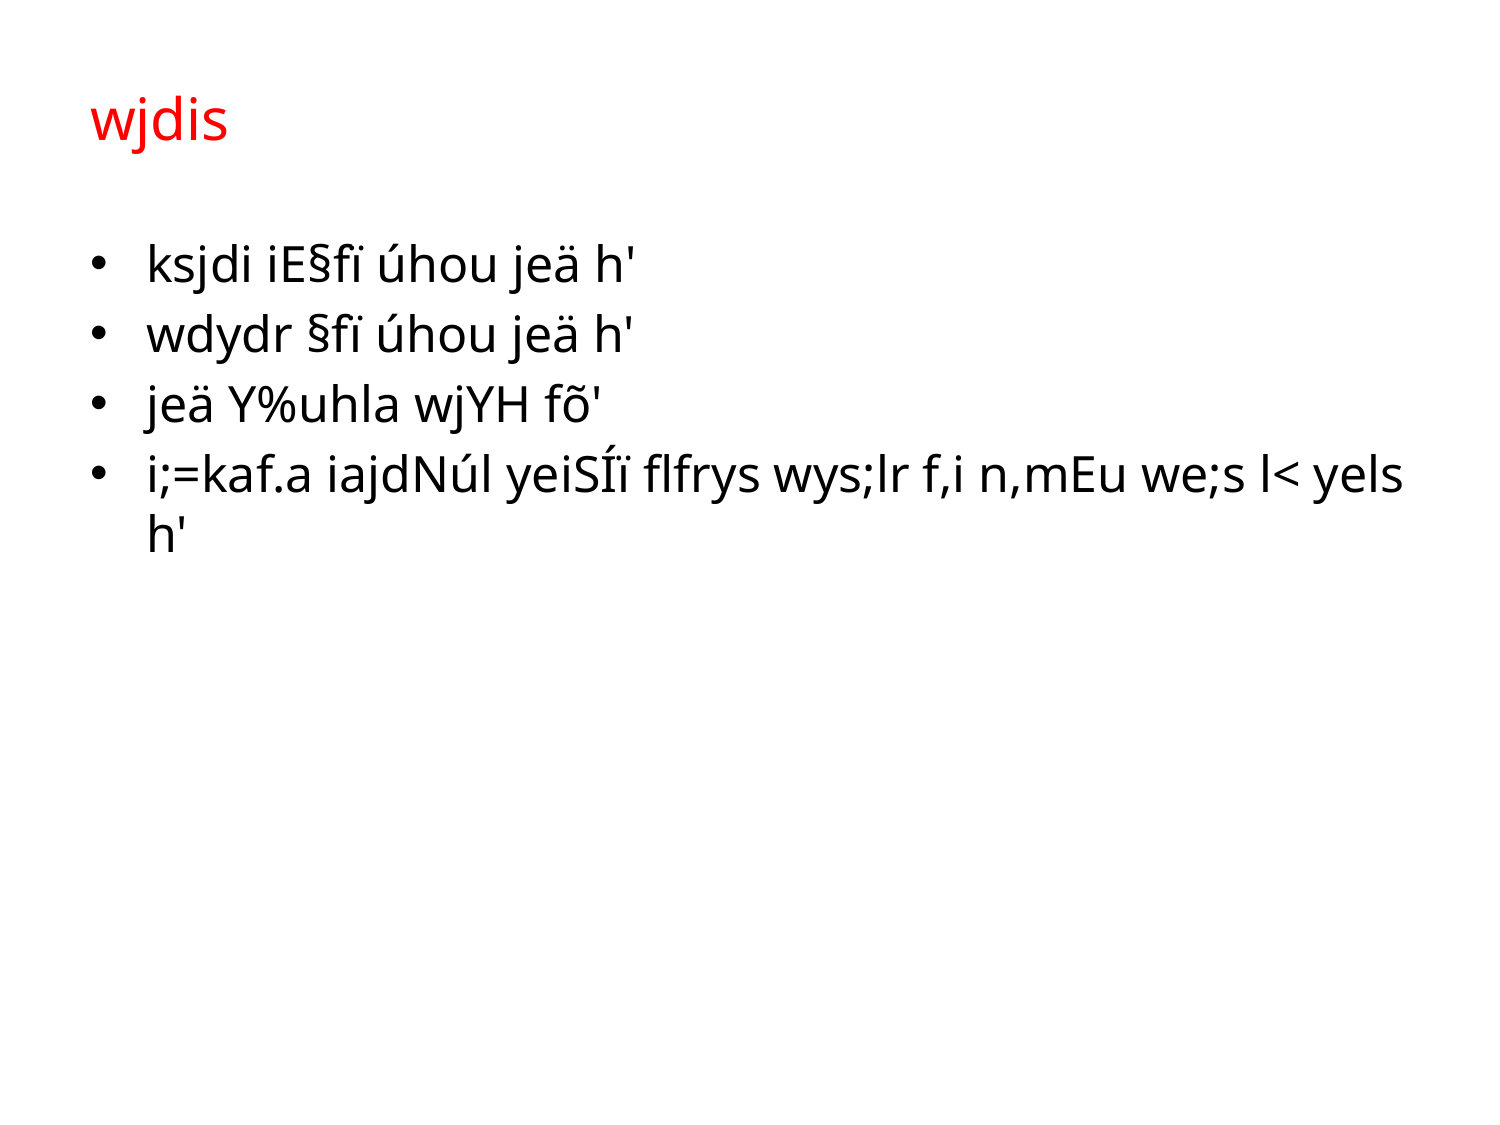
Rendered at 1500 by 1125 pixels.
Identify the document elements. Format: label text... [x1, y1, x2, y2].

list wjdis ksjdi iE§fï úhou jeä h' wdydr §fï úhou jeä h' jeä Y%uhla wjYH fõ' i;=kaf.a iajdNúl yeiSÍï flfrys wys;lr f,i n,mEu we;s l< yels h' [75, 75, 1425, 1005]
